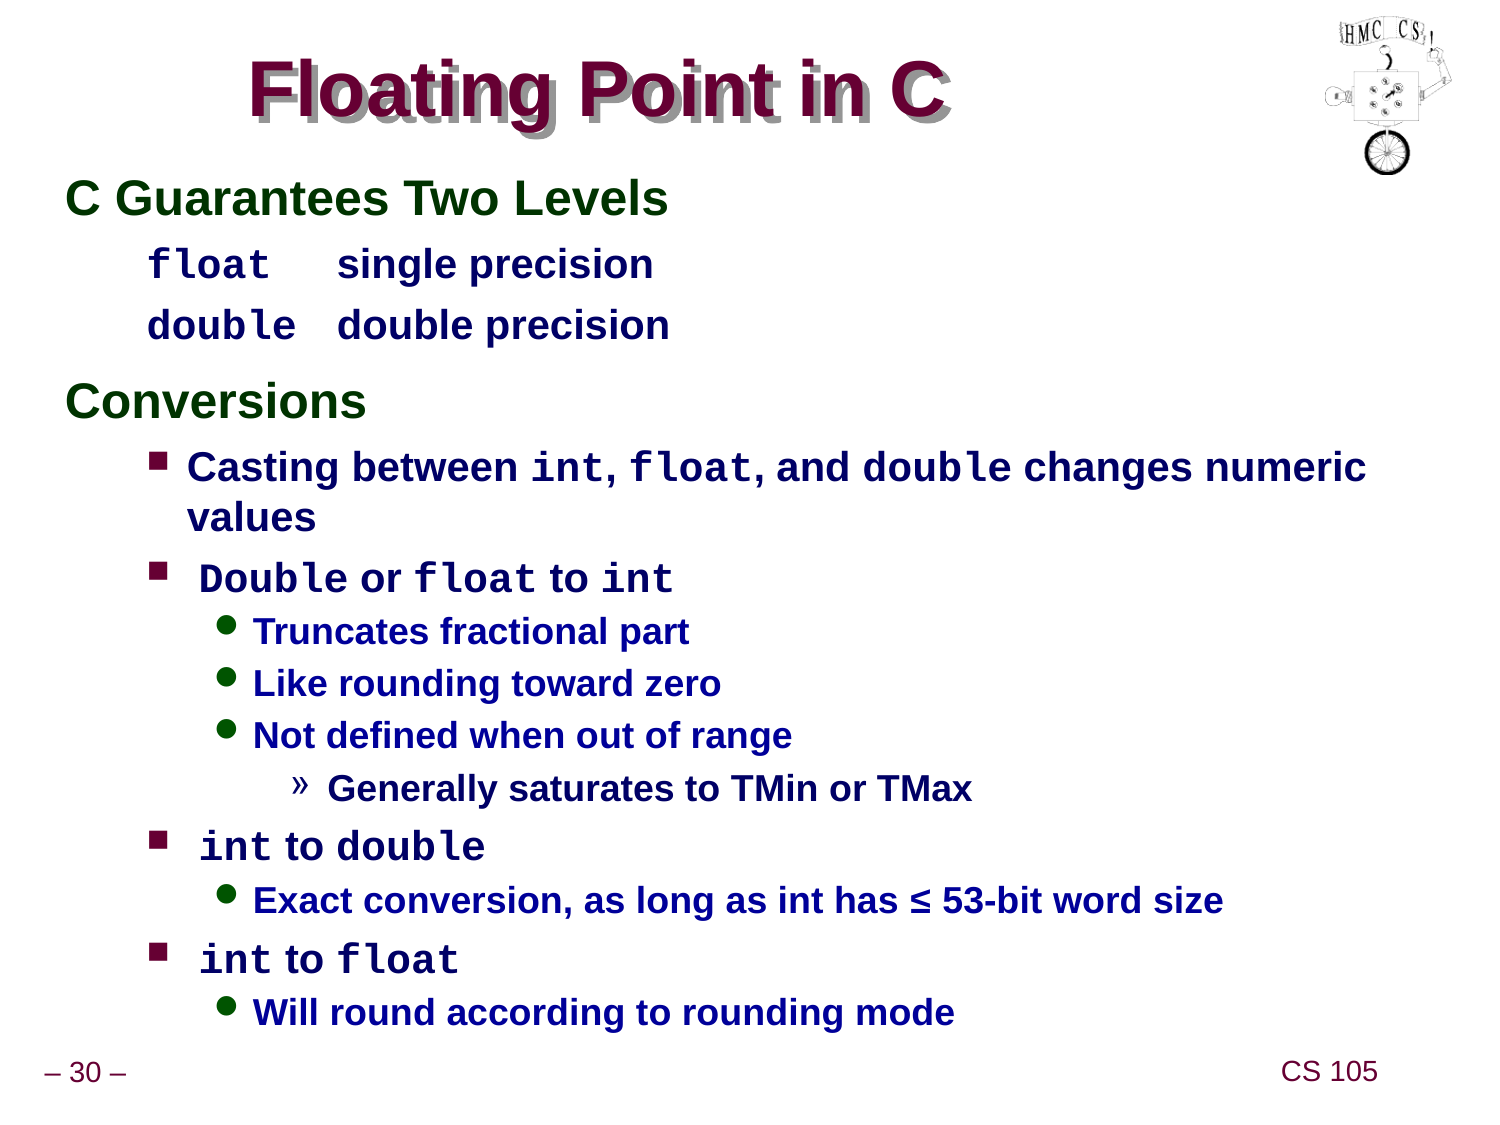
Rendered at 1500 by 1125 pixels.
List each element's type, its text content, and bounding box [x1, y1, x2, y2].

title Floating Point in C [247, 50, 1111, 133]
picture [1325, 12, 1452, 175]
list C Guarantees Two Levels float single precision double double precision Conversions Casting between int, float, and double changes numeric values Double or float to int Truncates fractional part Like rounding toward zero Not defined when out of range Generally saturates to TMin or TMax int to double Exact conversion, as long as int has ≤ 53-bit word size int to float Will round according to rounding mode [50, 162, 1413, 1020]
